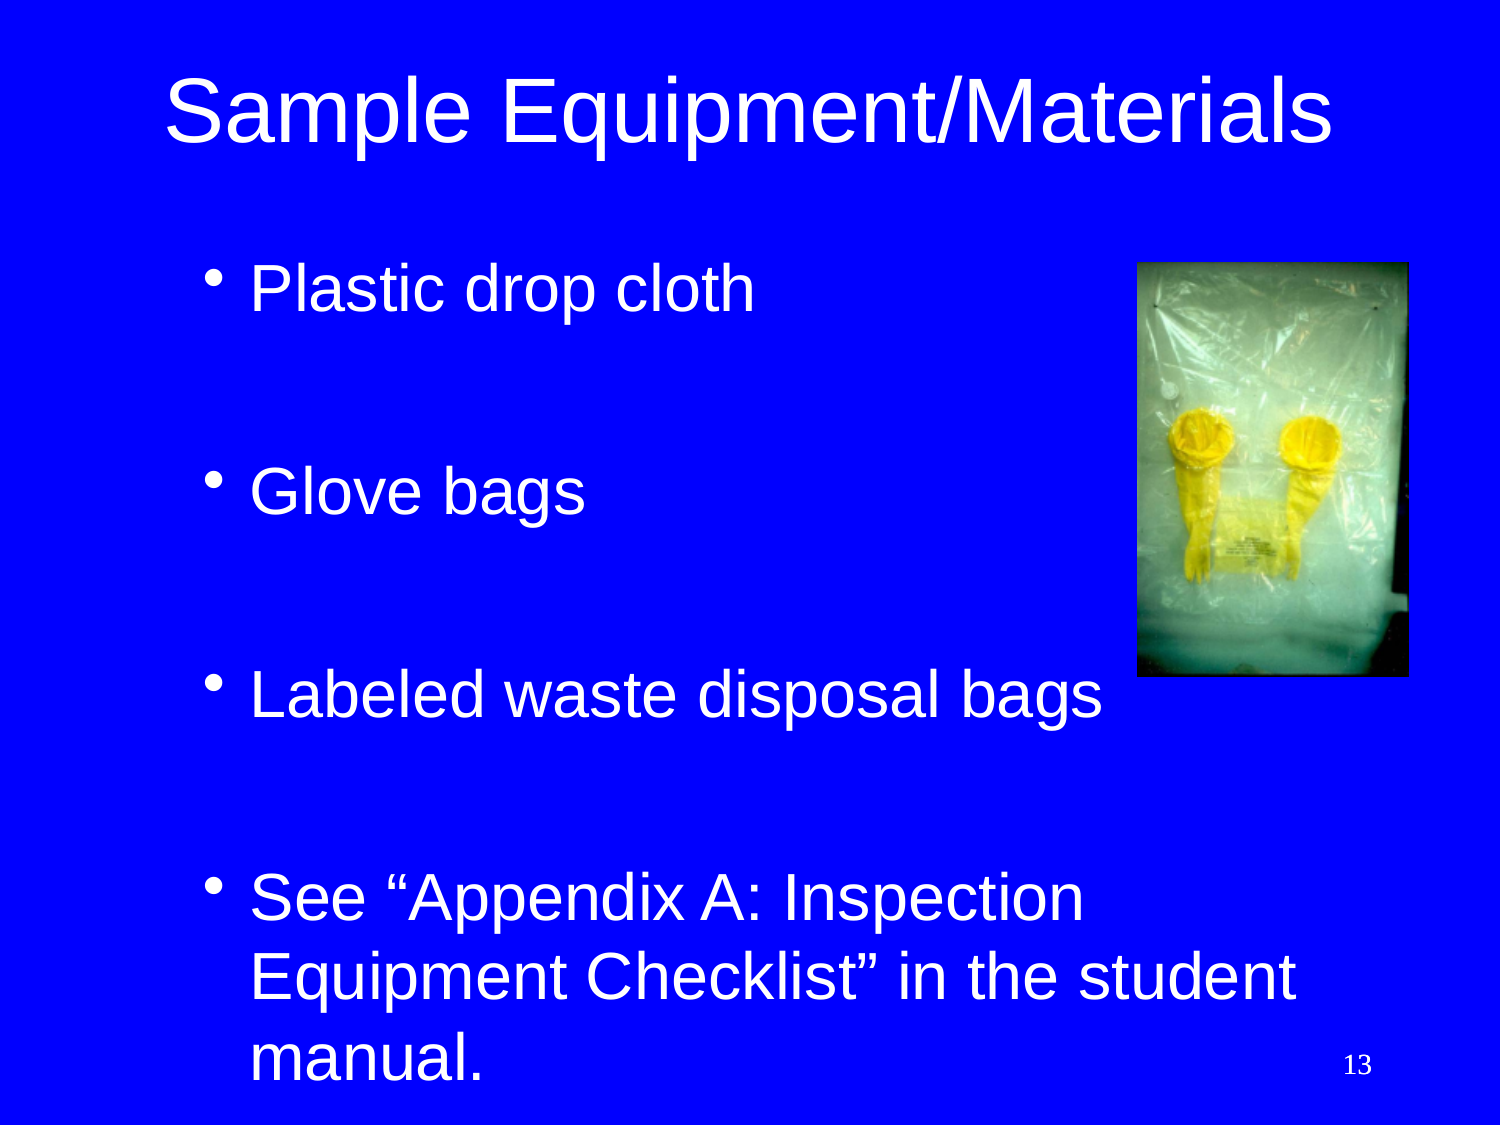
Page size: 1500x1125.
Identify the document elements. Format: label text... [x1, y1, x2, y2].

text_box 13 [1074, 1024, 1388, 1100]
list Plastic drop cloth Glove bags Labeled waste disposal bags See “Appendix A: Inspection Equipment Checklist” in the student manual. [112, 237, 1388, 1025]
title Sample Equipment/Materials [112, 37, 1388, 176]
picture [1137, 262, 1410, 678]
